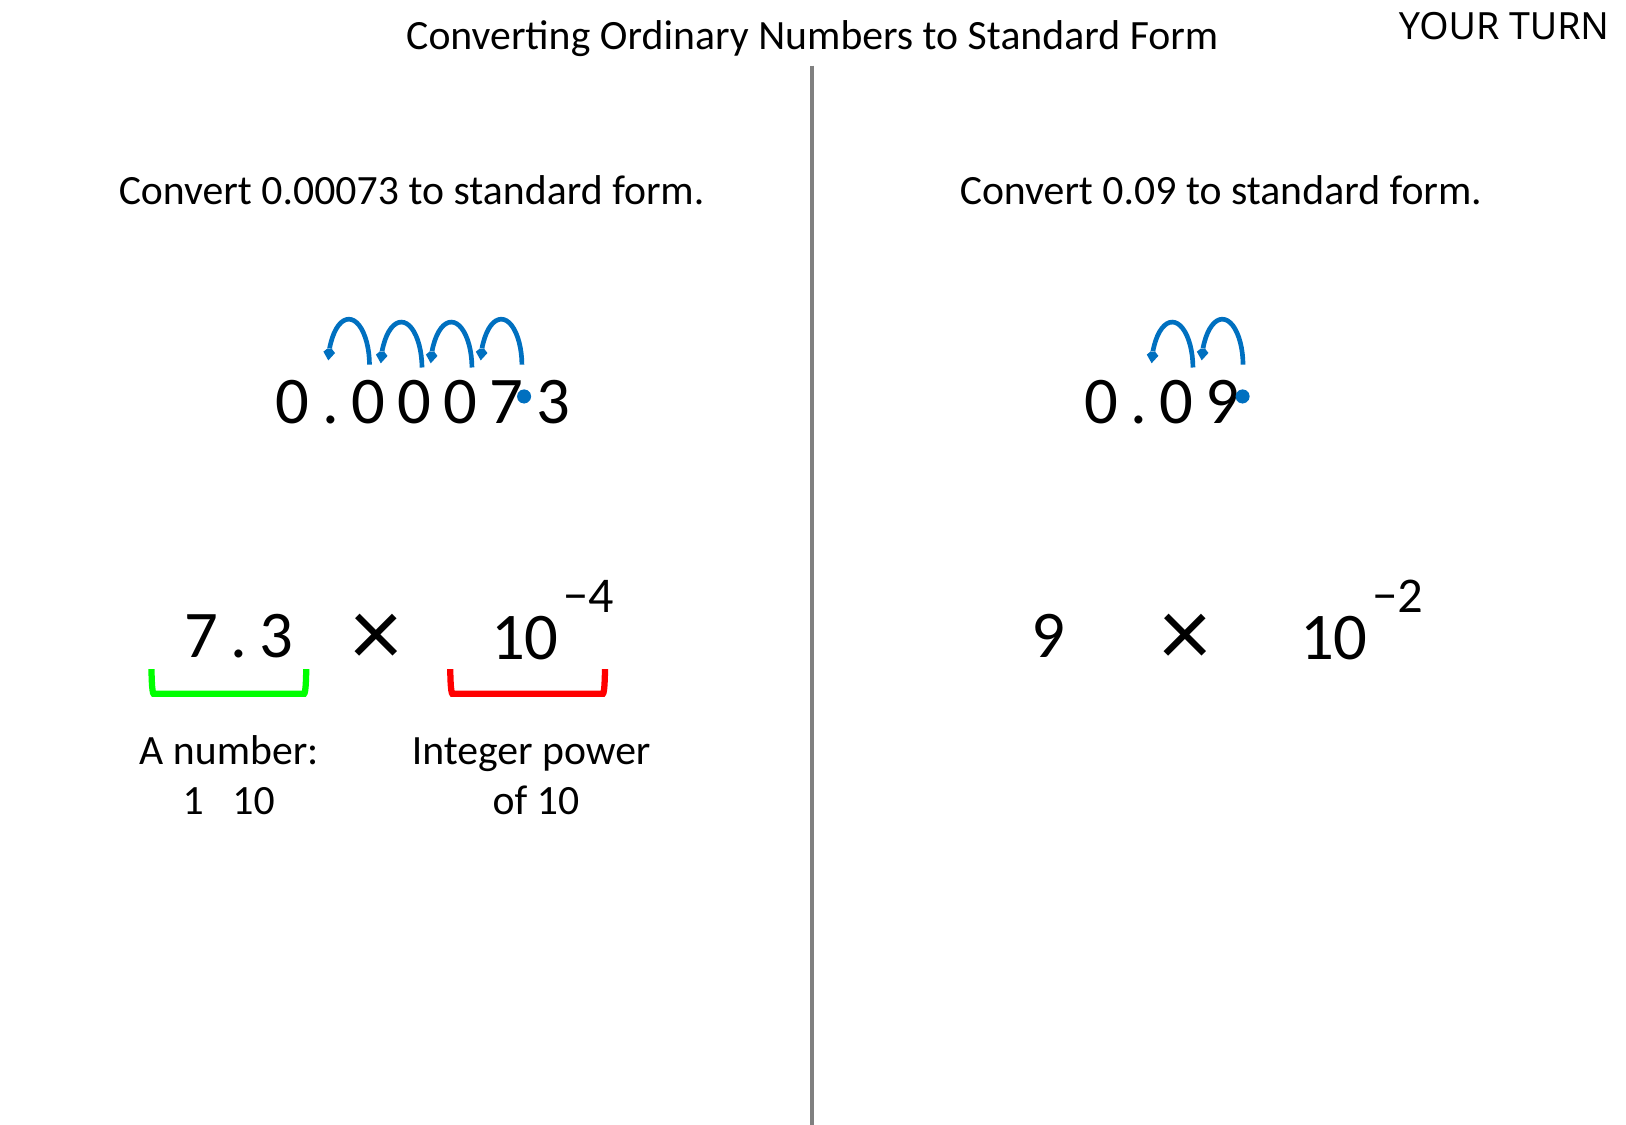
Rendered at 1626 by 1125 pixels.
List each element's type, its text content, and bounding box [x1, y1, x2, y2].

text_box 0.00073 [261, 349, 586, 445]
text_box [1151, 319, 1244, 415]
text_box Converting Ordinary Numbers to Standard Form [391, 0, 1234, 65]
text_box [522, 389, 531, 404]
text_box [1244, 390, 1250, 403]
text_box Convert 0.09 to standard form. [944, 155, 1497, 221]
text_box 10 [1285, 585, 1383, 680]
text_box 10 [475, 585, 574, 680]
text_box 0.09 [1069, 349, 1255, 445]
text_box Integer power of 10 [397, 715, 676, 831]
text_box YOUR TURN [1384, 0, 1624, 55]
text_box [449, 669, 606, 695]
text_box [328, 319, 522, 415]
text_box −4 [548, 555, 629, 630]
text_box [151, 669, 307, 695]
text_box × [1145, 559, 1225, 694]
text_box × [336, 559, 416, 694]
text_box Convert 0.00073 to standard form. [103, 155, 720, 221]
text_box −2 [1357, 555, 1438, 630]
text_box 9 [1016, 583, 1080, 679]
text_box 7.3 [169, 583, 309, 679]
